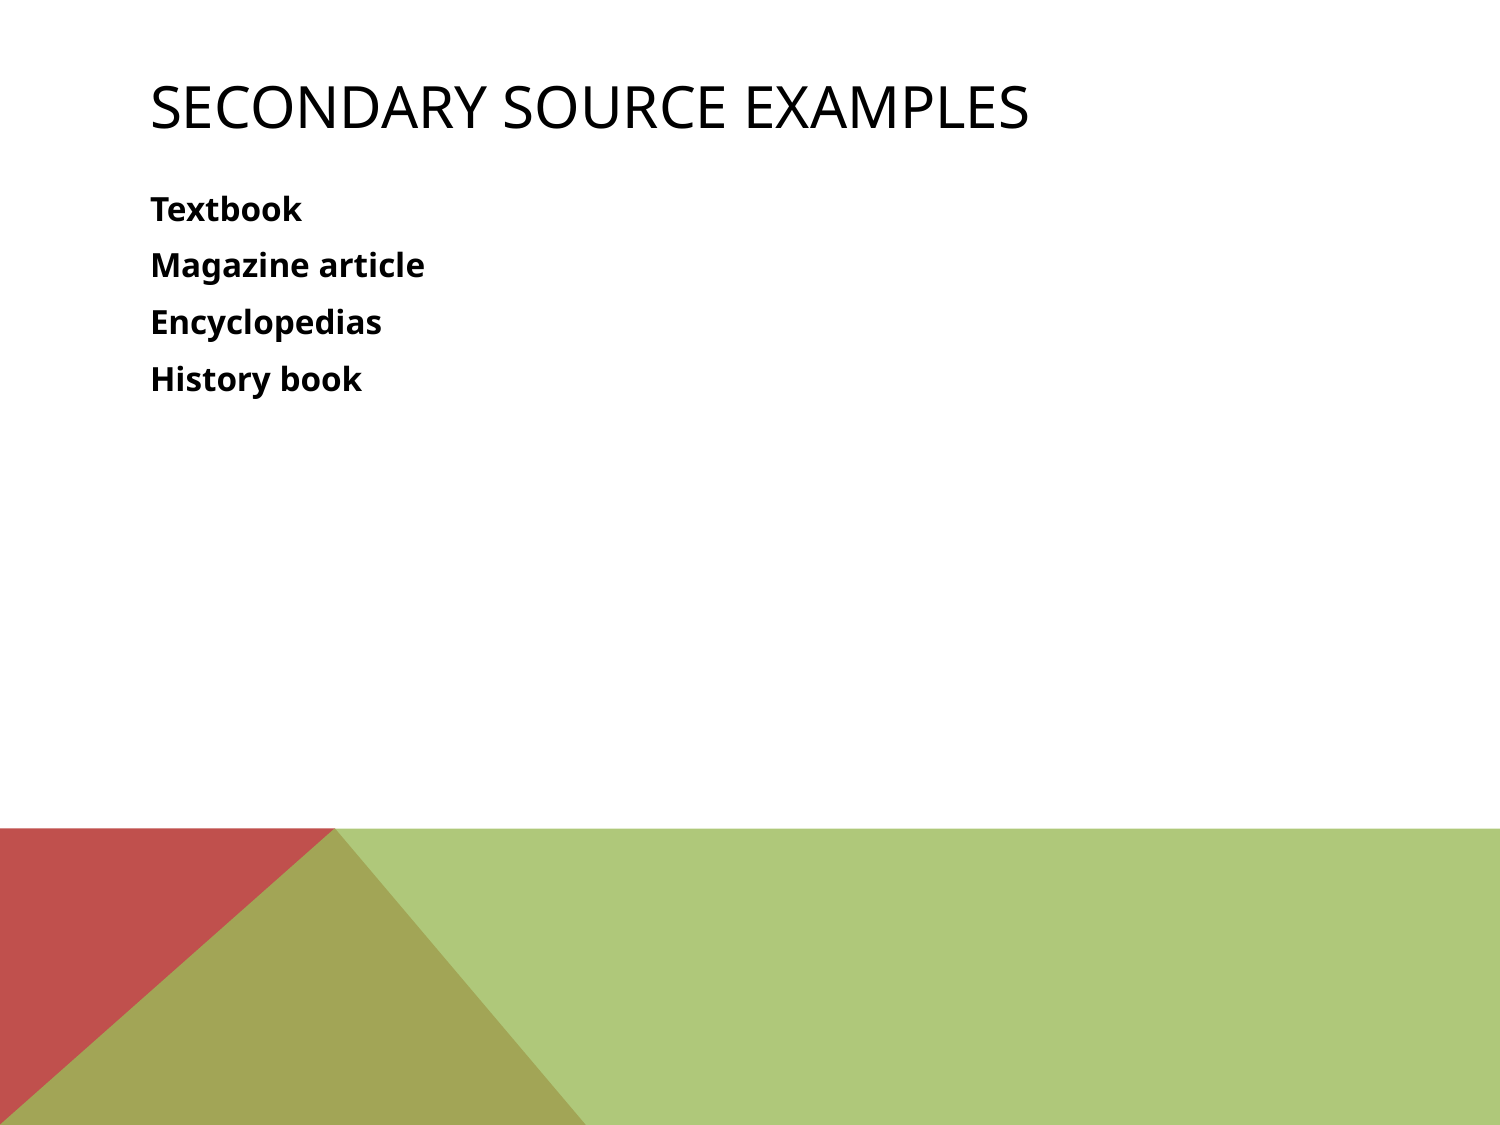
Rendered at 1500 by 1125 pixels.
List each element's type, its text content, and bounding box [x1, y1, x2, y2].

title Secondary Source Examples [135, 60, 1369, 150]
list Textbook Magazine article Encyclopedias History book [135, 180, 1369, 768]
